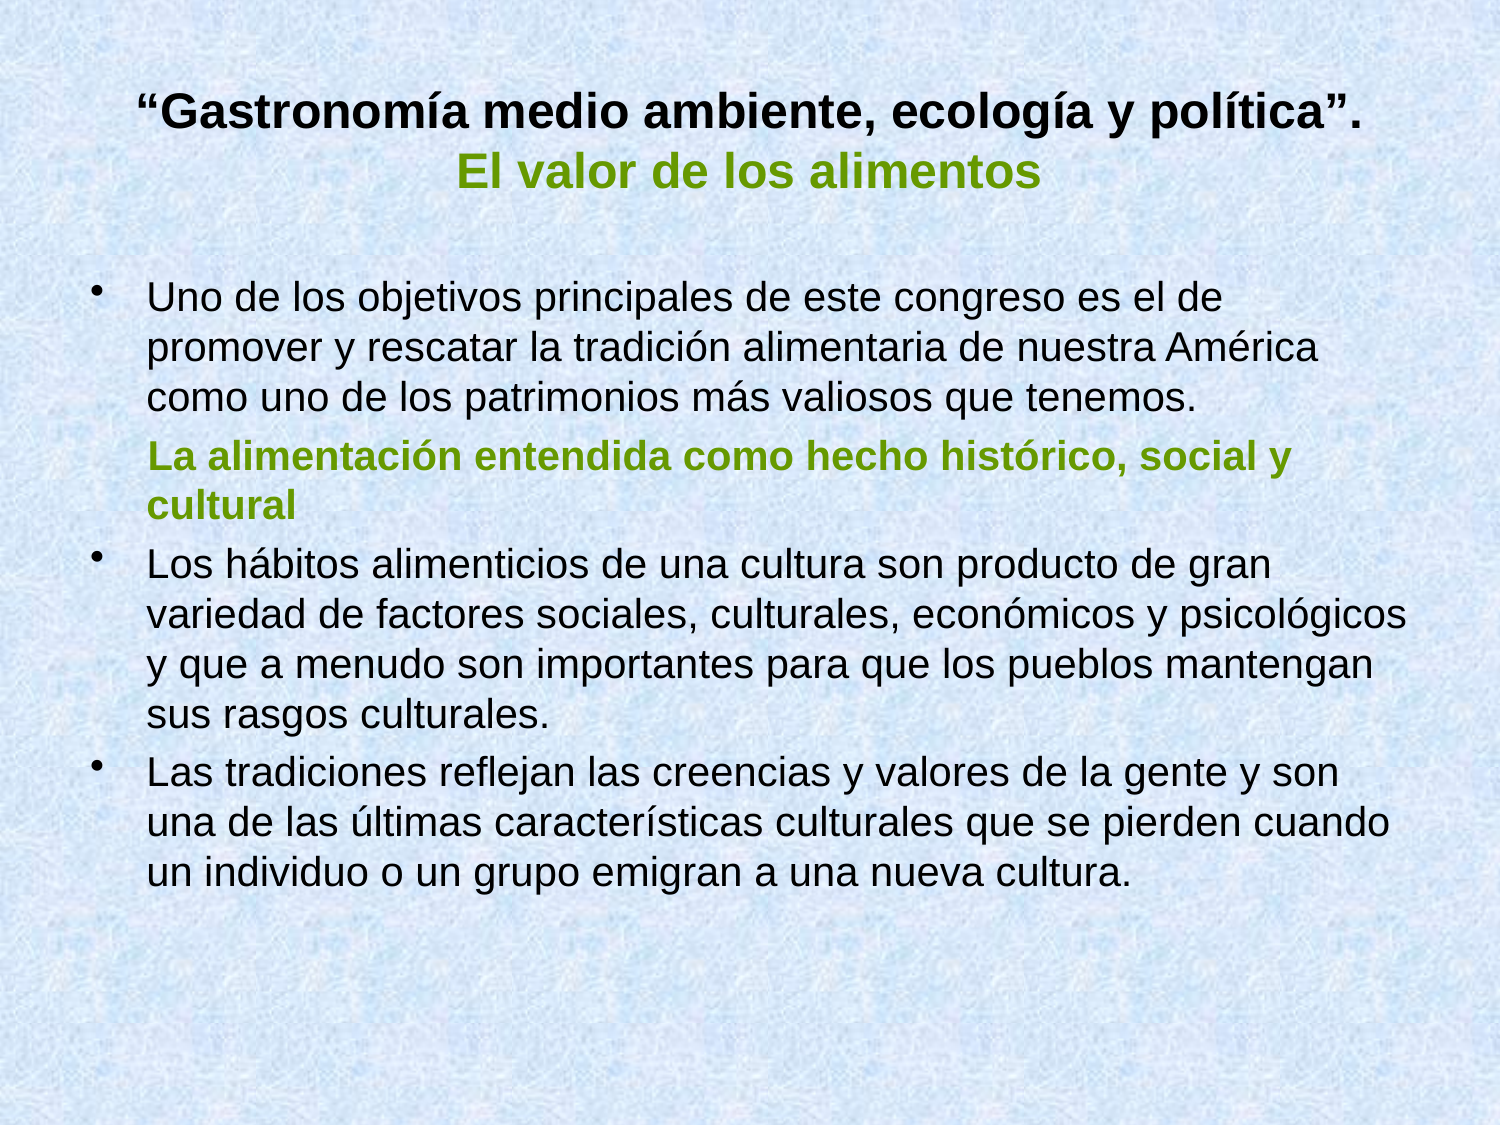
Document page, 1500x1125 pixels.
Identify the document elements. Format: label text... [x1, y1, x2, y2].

title “Gastronomía medio ambiente, ecología y política”. El valor de los alimentos [74, 44, 1426, 233]
list Uno de los objetivos principales de este congreso es el de promover y rescatar la tradición alimentaria de nuestra América como uno de los patrimonios más valiosos que tenemos. La alimentación entendida como hecho histórico, social y cultural Los hábitos alimenticios de una cultura son producto de gran variedad de factores sociales, culturales, económicos y psicológicos y que a menudo son importantes para que los pueblos mantengan sus rasgos culturales. Las tradiciones reflejan las creencias y valores de la gente y son una de las últimas características culturales que se pierden cuando un individuo o un grupo emigran a una nueva cultura. [74, 262, 1426, 1006]
picture [0, 0, 1500, 1125]
